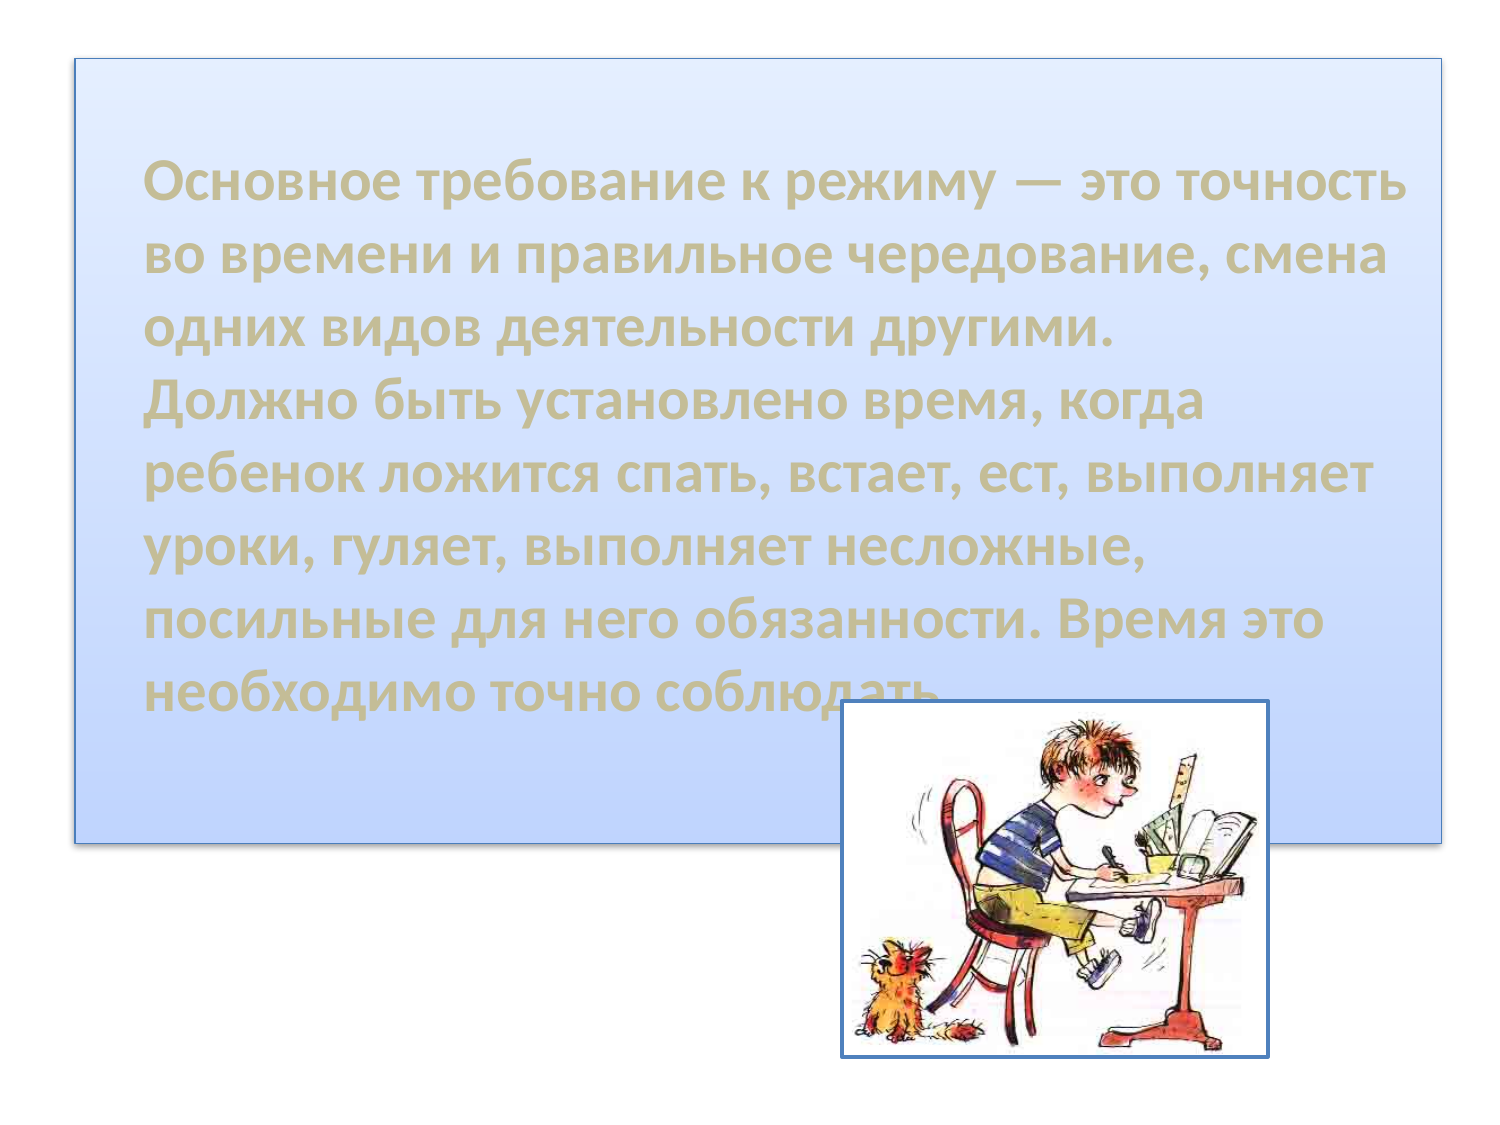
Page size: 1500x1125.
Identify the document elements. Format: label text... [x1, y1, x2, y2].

picture [843, 702, 1266, 1055]
list Основное требование к режиму — это точность во времени и правильное чередование, смена одних видов деятельности другими. Должно быть установлено время, когда ребенок ложится спать, встает, ест, выполняет уроки, гуляет, выполняет несложные, посильные для него обязанности. Время это необходимо точно соблюдать. [74, 58, 1442, 844]
